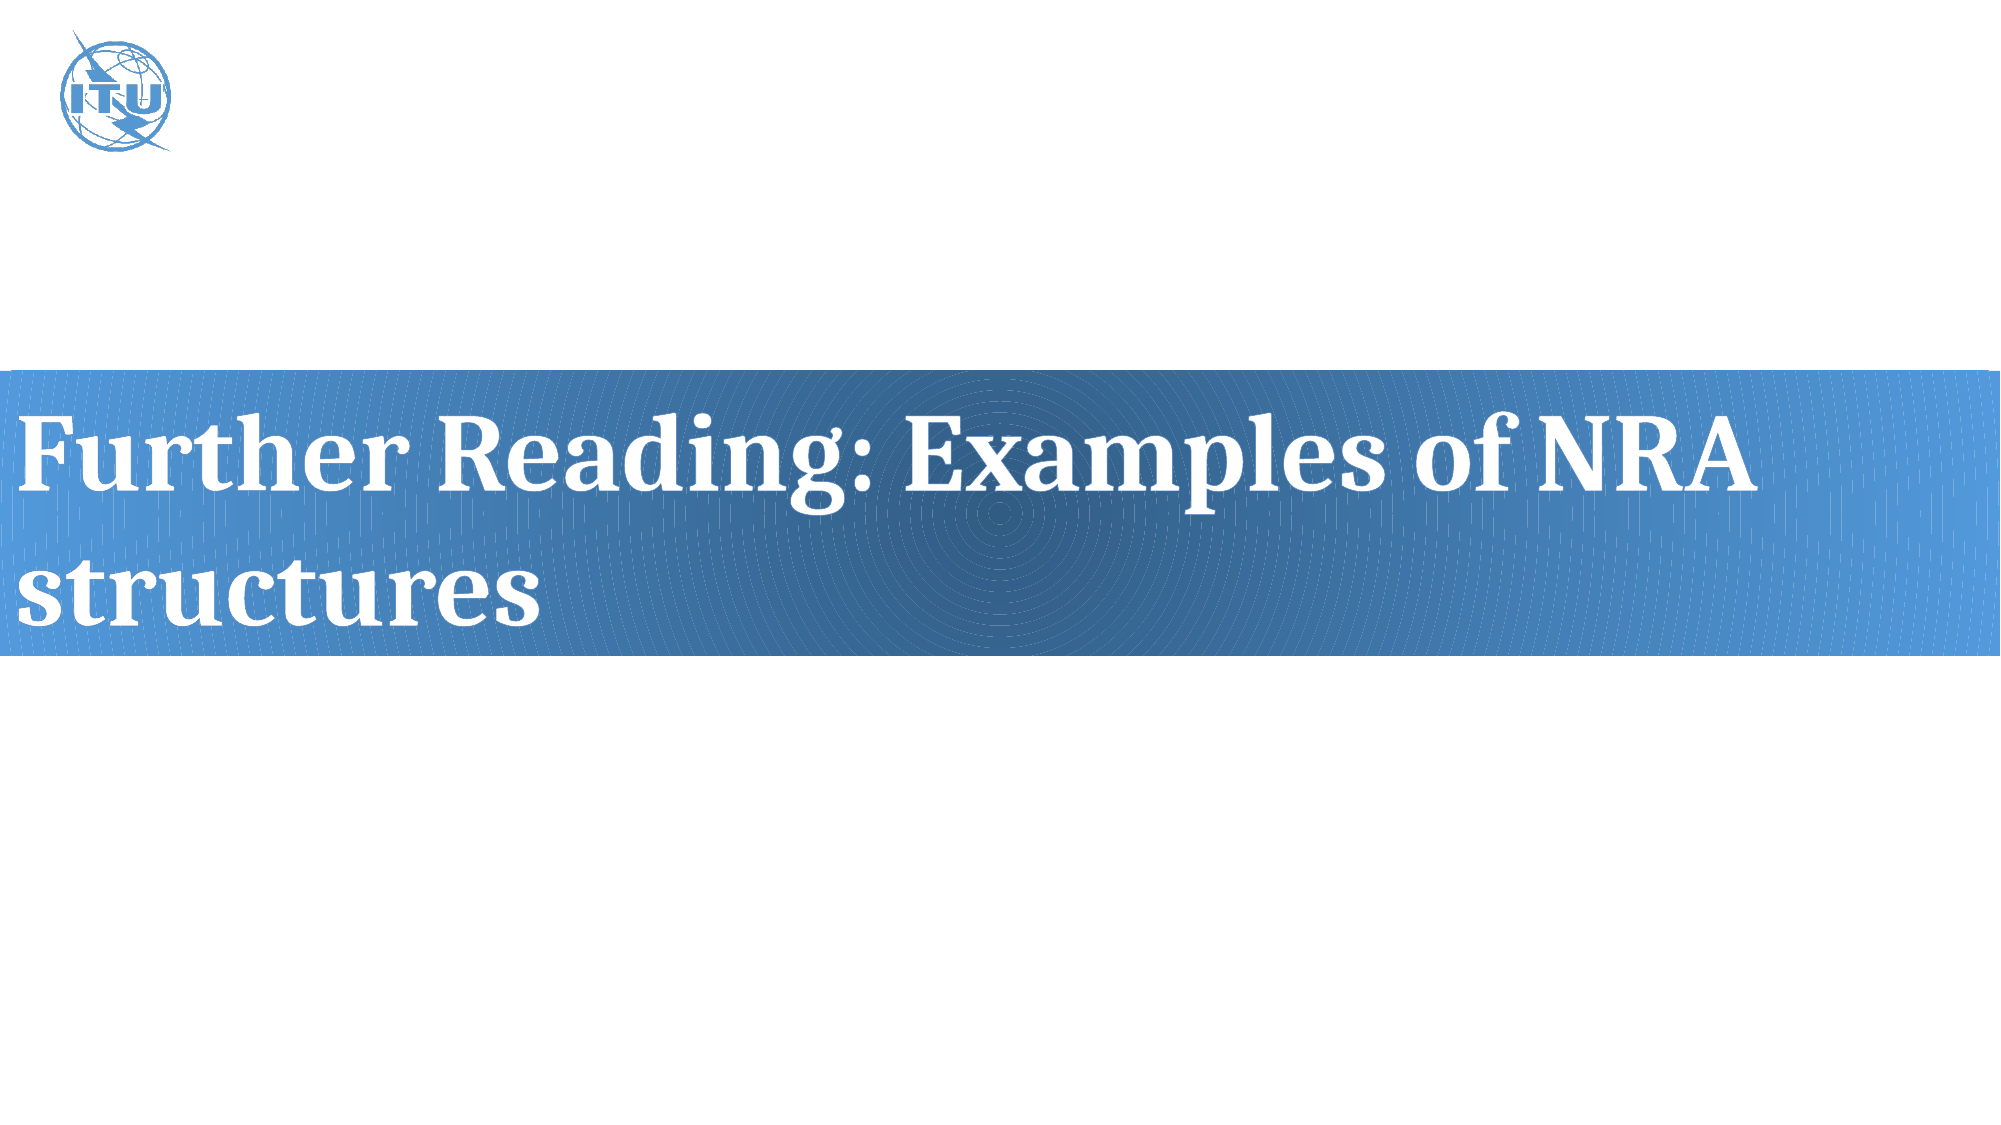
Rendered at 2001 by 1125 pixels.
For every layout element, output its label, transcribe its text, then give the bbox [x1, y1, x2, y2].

text_box Further Reading: Examples of NRA structures [0, 370, 2000, 656]
picture [57, 26, 177, 156]
